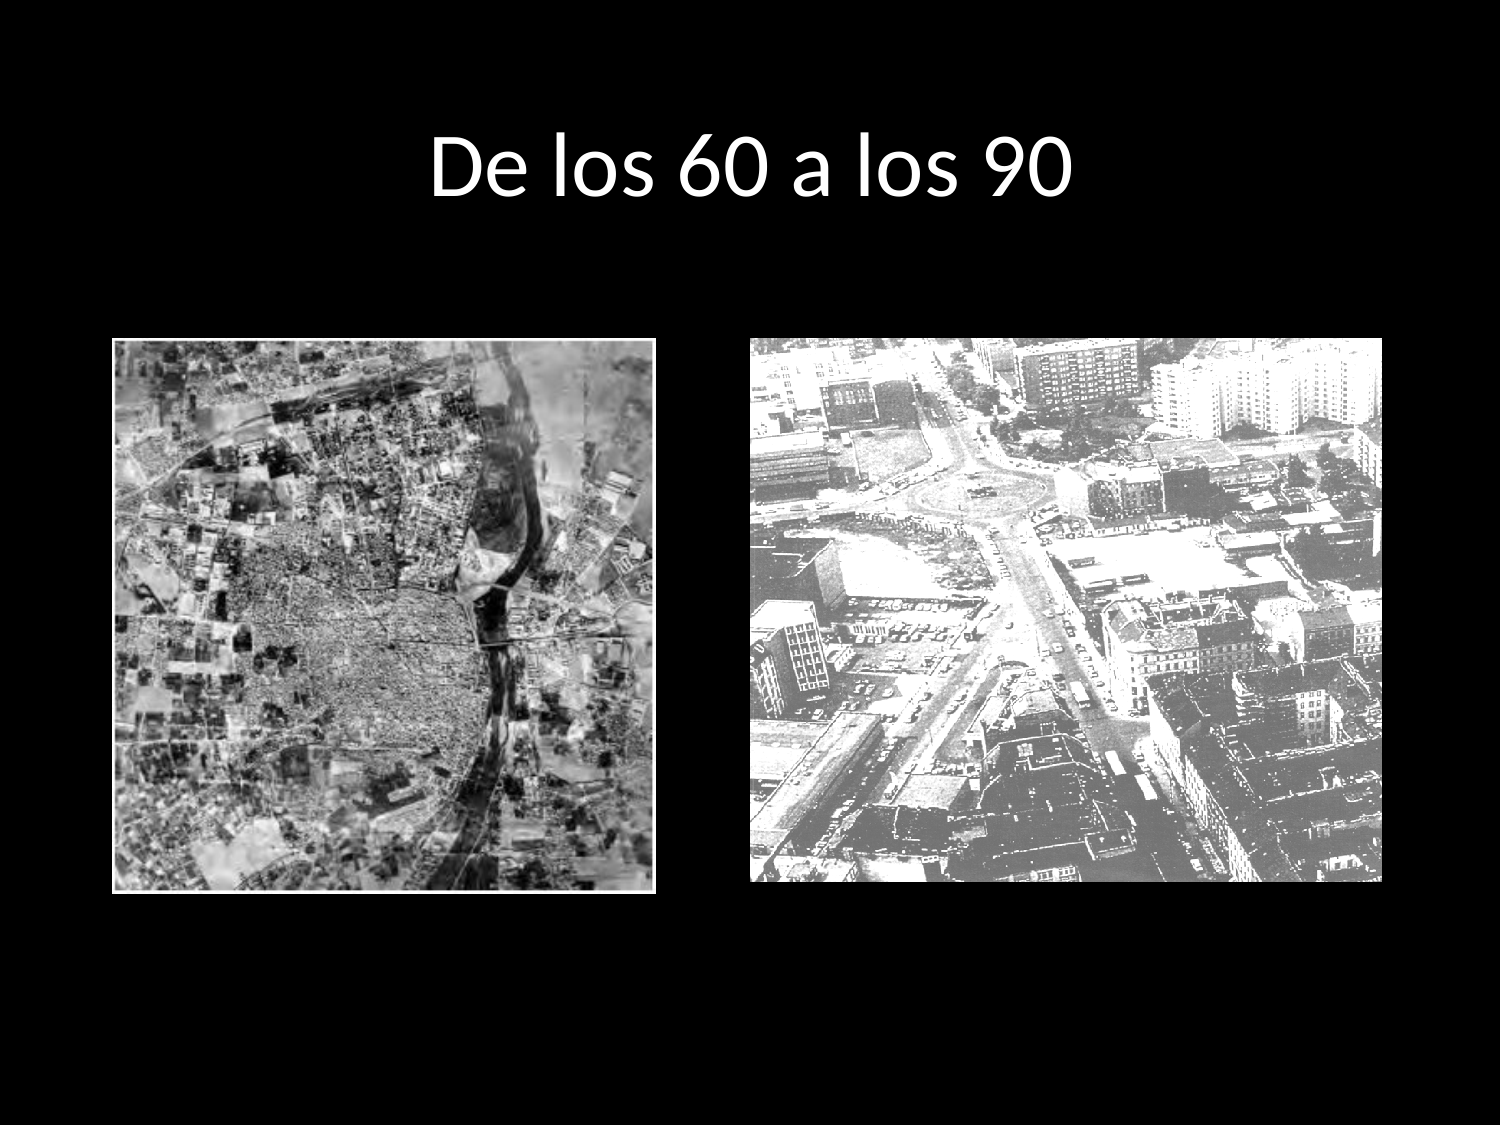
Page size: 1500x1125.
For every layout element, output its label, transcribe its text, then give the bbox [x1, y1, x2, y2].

title De los 60 a los 90 [76, 66, 1427, 254]
picture [111, 337, 656, 894]
picture [749, 337, 1382, 882]
